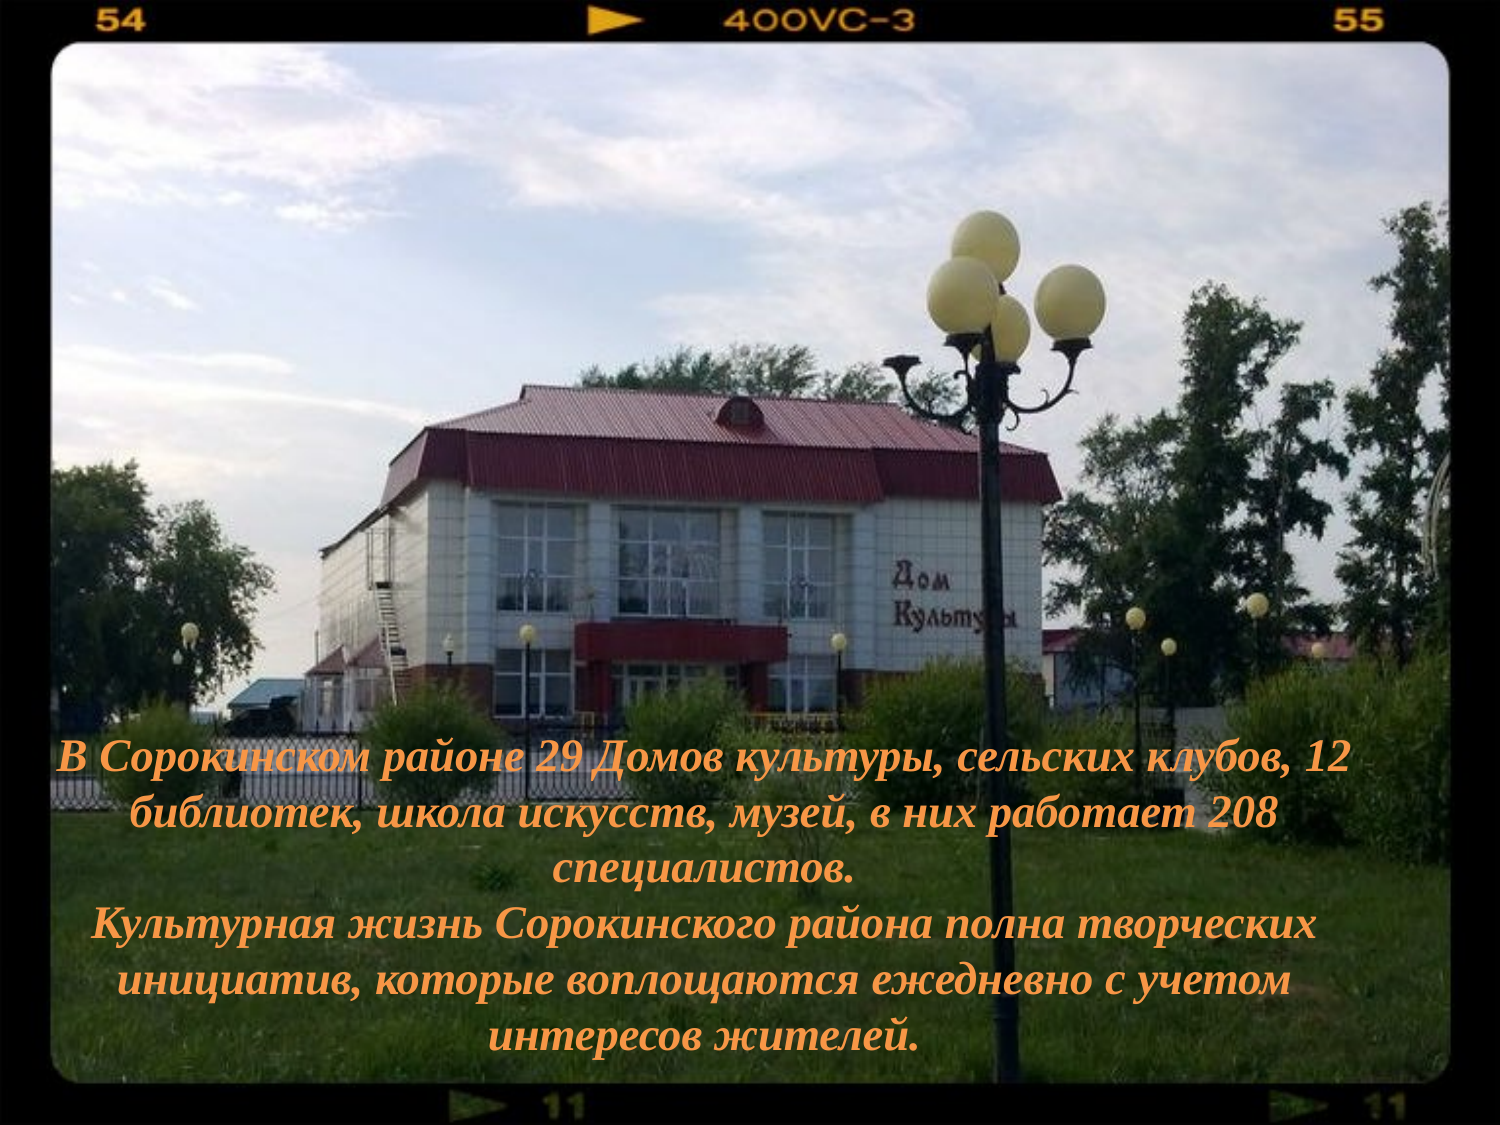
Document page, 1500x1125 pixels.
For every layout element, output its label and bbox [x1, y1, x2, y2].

list [0, 0, 1500, 1125]
